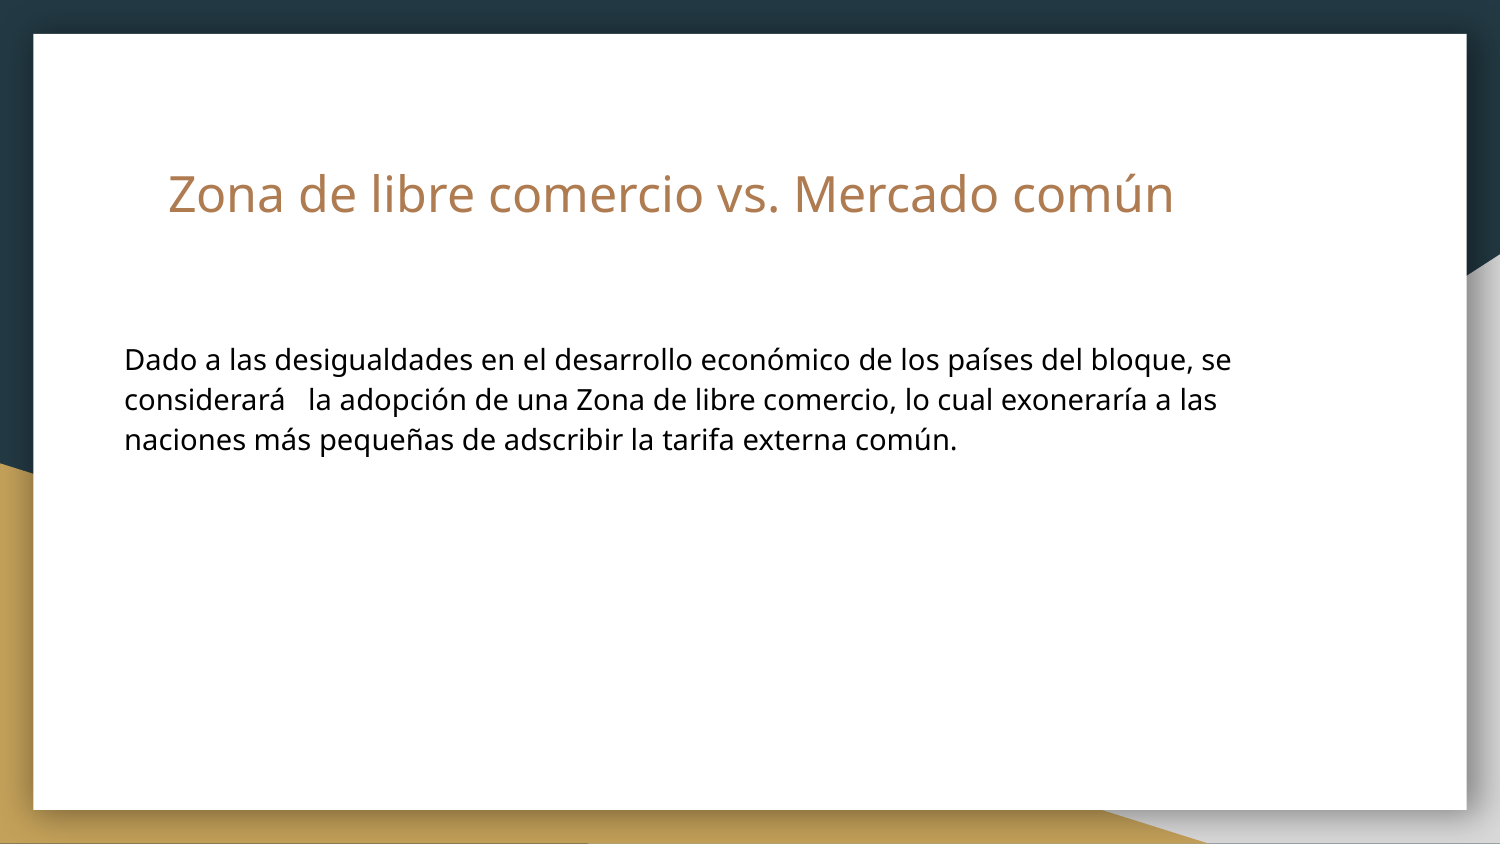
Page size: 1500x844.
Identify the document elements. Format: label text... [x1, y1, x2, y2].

list Dado a las desigualdades en el desarrollo económico de los países del bloque, se considerará la adopción de una Zona de libre comercio, lo cual exoneraría a las naciones más pequeñas de adscribir la tarifa externa común. [109, 320, 1341, 723]
title Zona de libre comercio vs. Mercado común [134, 138, 1366, 296]
